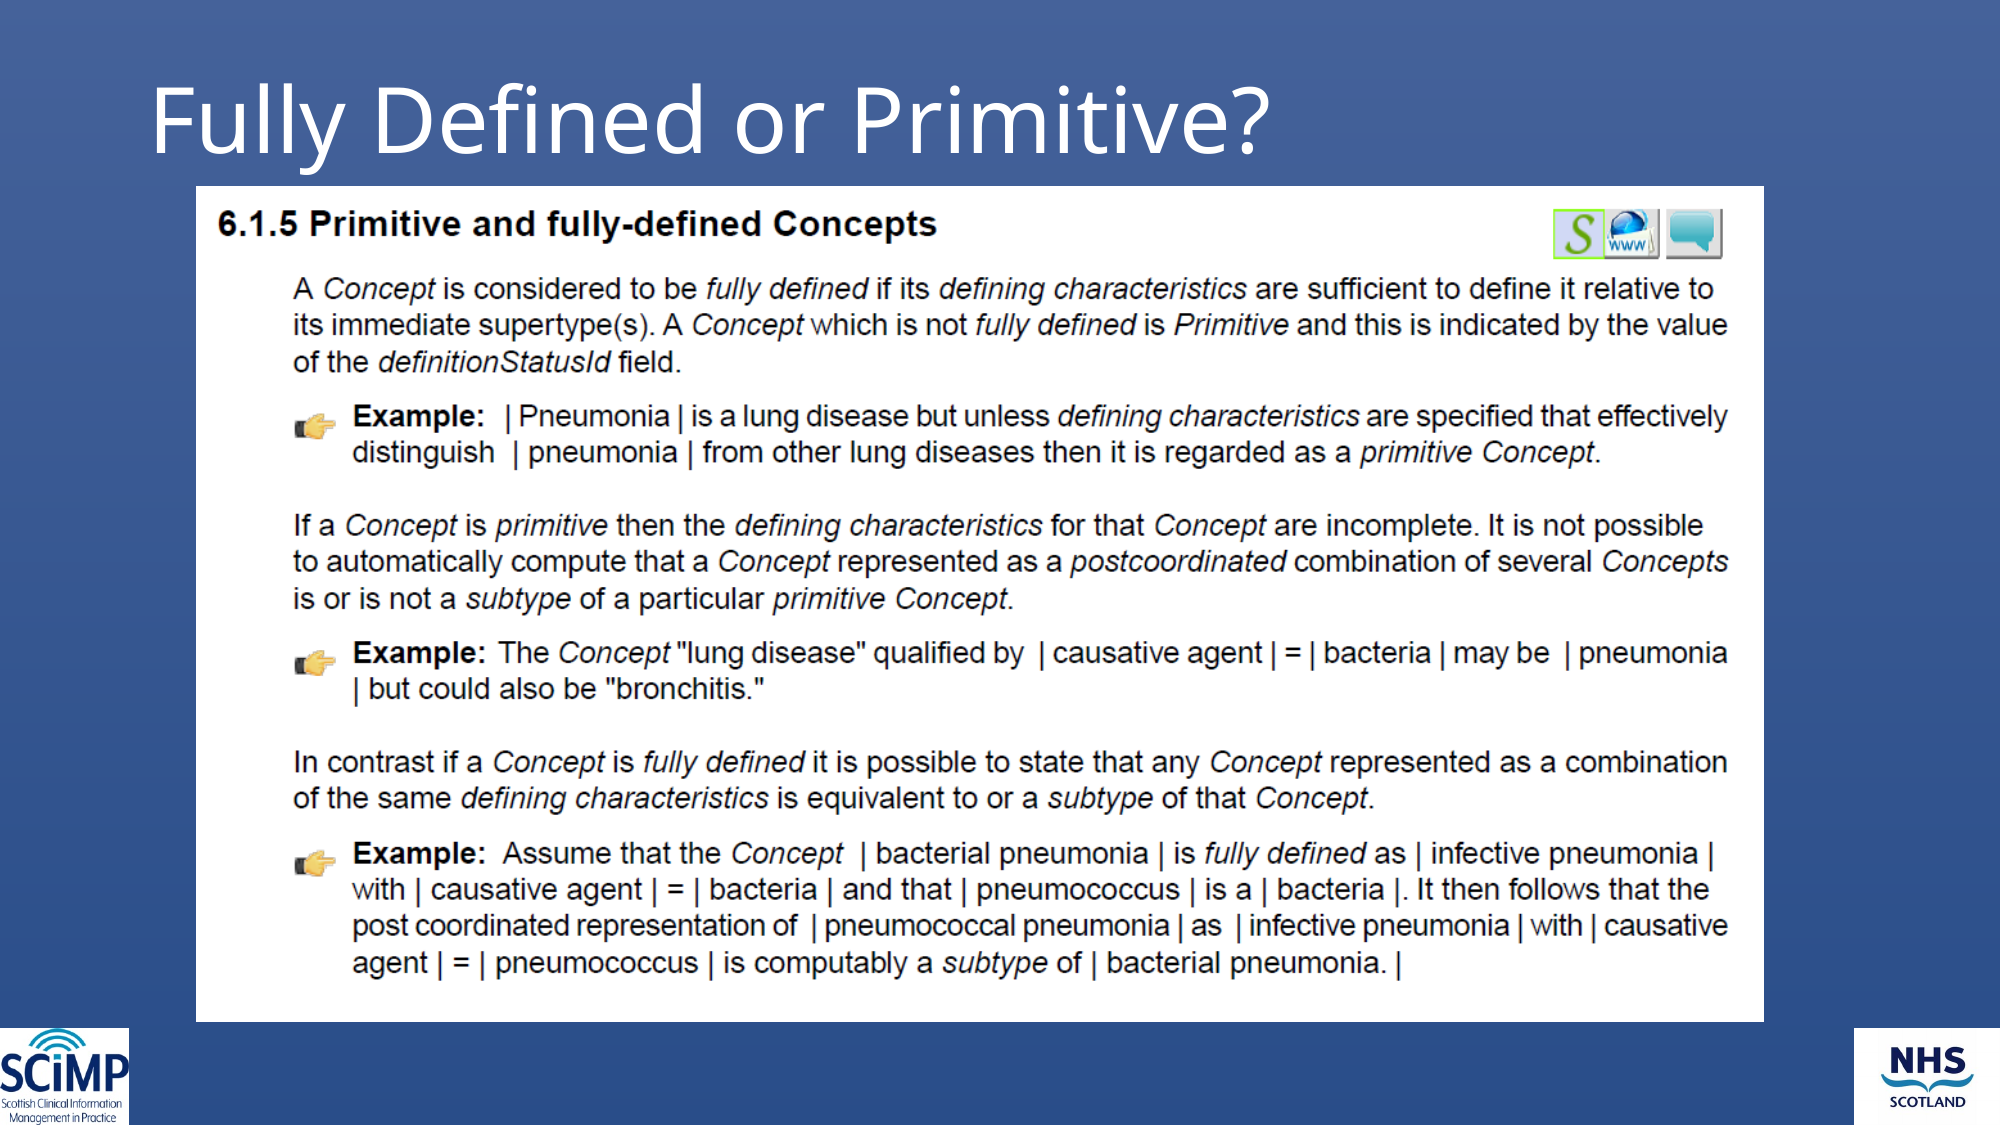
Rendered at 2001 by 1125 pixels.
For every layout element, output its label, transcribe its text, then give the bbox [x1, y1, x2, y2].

title Fully Defined or Primitive? [133, 50, 1859, 198]
picture [196, 186, 1764, 1022]
picture [0, 1028, 129, 1125]
picture [1854, 1028, 2000, 1125]
